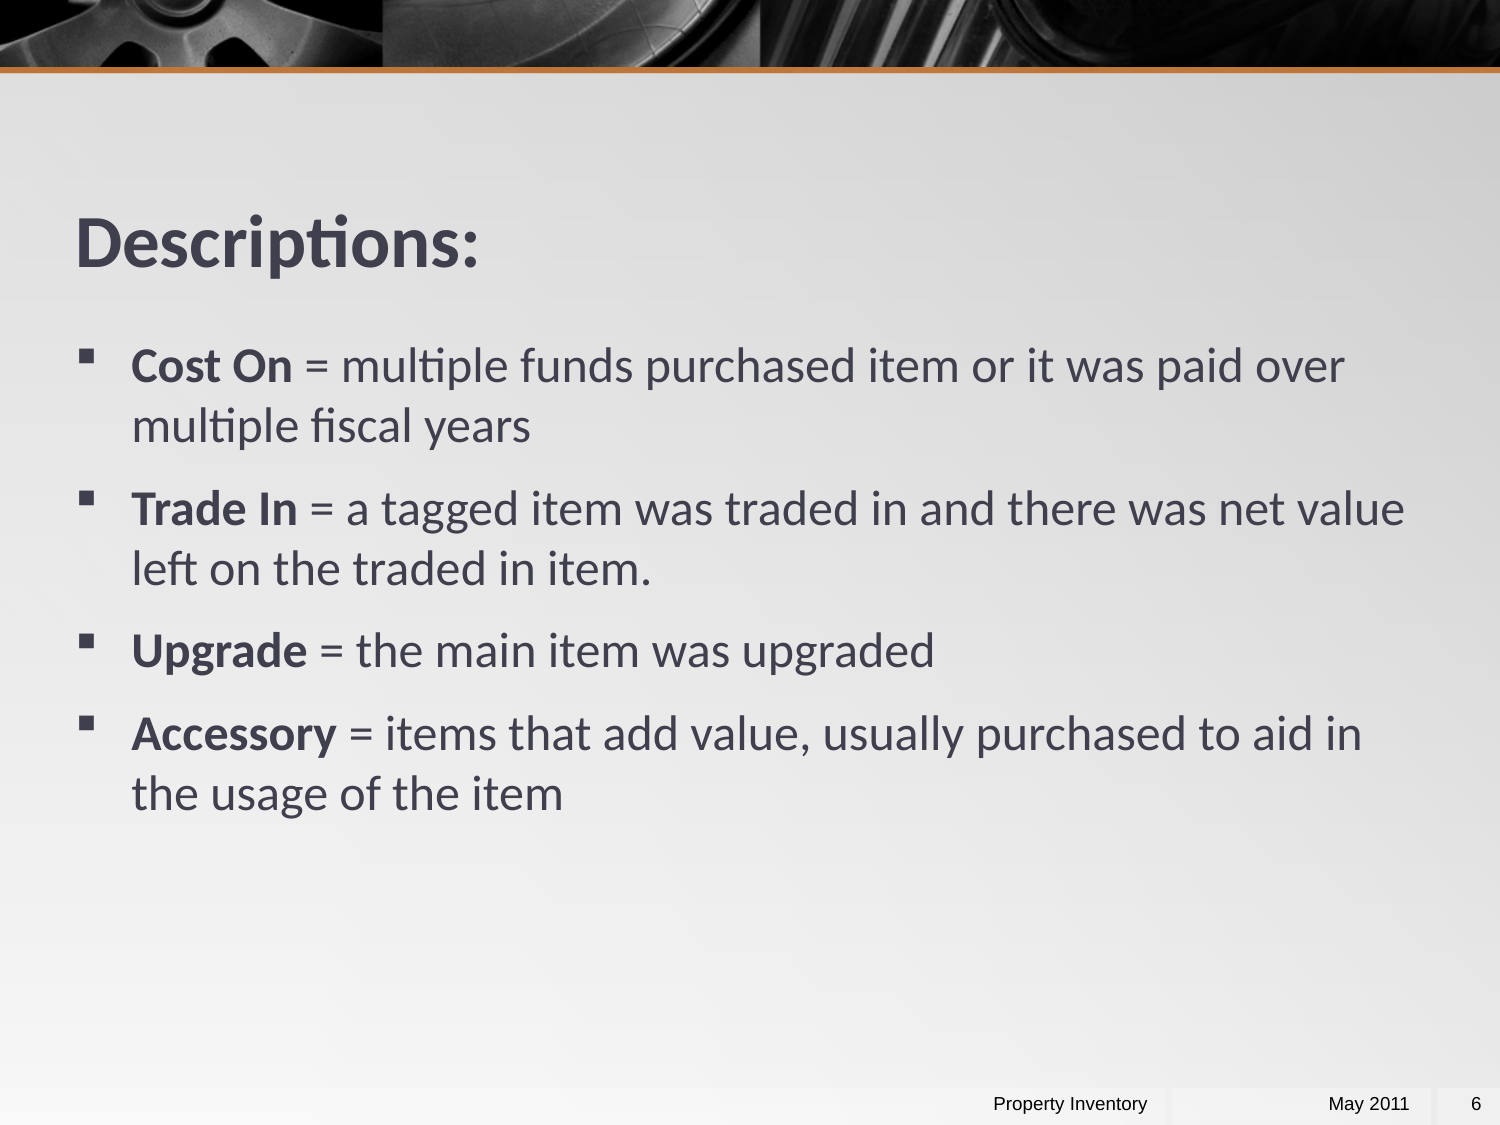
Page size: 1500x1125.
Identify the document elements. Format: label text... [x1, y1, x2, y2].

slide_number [1175, 1084, 1425, 1122]
slide_number 6 [1434, 1084, 1497, 1122]
list Cost On = multiple funds purchased item or it was paid over multiple fiscal years Trade In = a tagged item was traded in and there was net value left on the traded in item. Upgrade = the main item was upgraded Accessory = items that add value, usually purchased to aid in the usage of the item [75, 324, 1425, 1005]
footer Property Inventory [75, 1084, 1163, 1122]
title Descriptions: [75, 162, 1425, 313]
picture [0, 0, 1500, 67]
